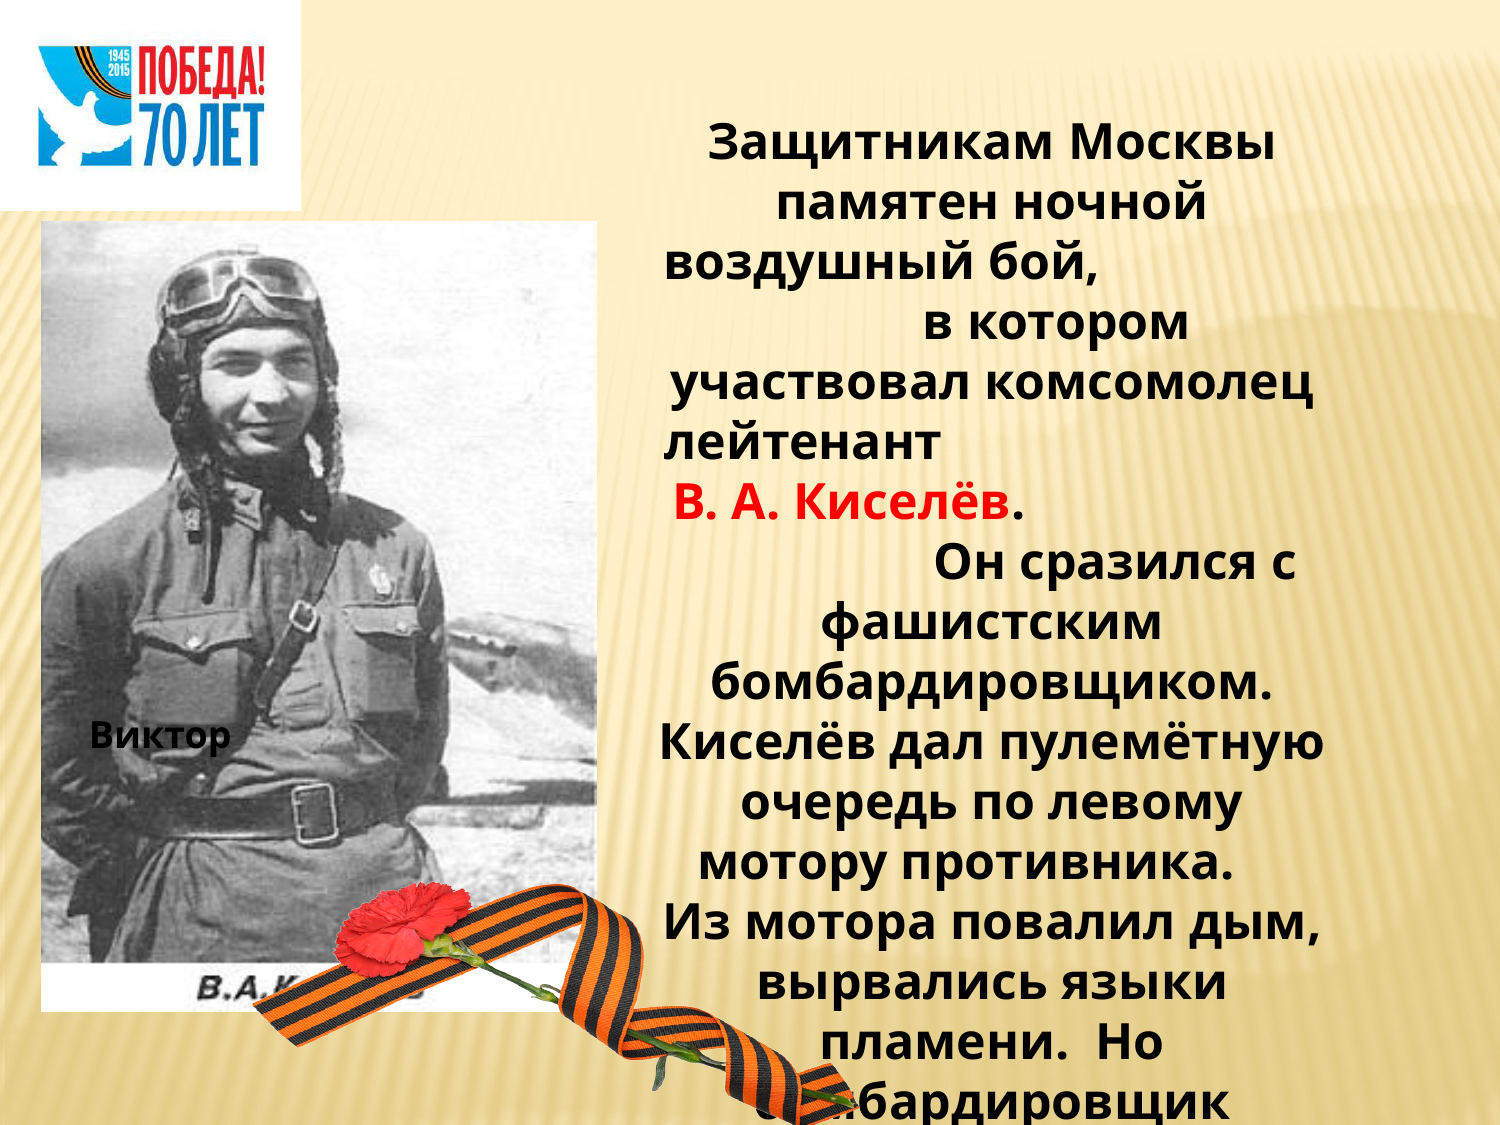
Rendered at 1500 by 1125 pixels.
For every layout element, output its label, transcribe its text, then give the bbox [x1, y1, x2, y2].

picture [0, 0, 302, 211]
picture [40, 221, 869, 1125]
text_box Защитникам Москвы памятен ночной воздушный бой, в котором участвовал комсомолец лейтенант В. А. Киселёв. Он сразился с фашистским бомбардировщиком. Киселёв дал пулемётную очередь по левому мотору противника. Из мотора повалил дым, вырвались языки пламени. Но бомбардировщик продолжал отстреливаться, хотя его машина была повреждена и теряла скорость. [643, 101, 1341, 1125]
